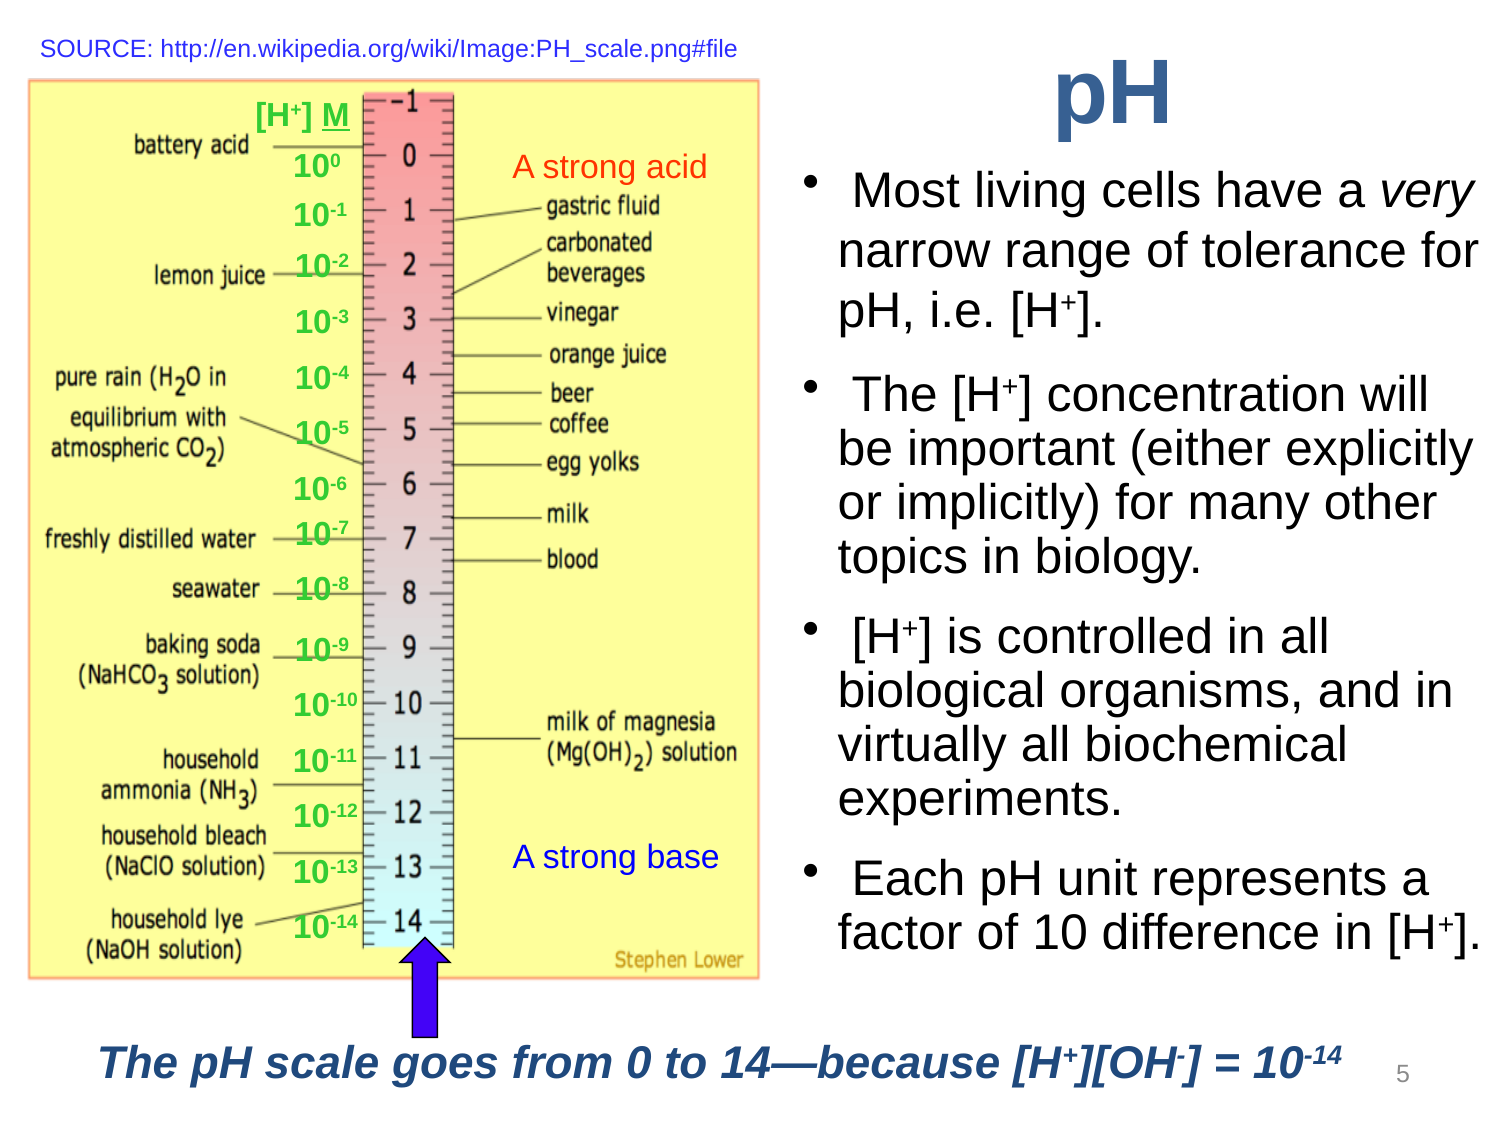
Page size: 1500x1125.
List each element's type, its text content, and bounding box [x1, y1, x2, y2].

slide_number 5 [1074, 1042, 1425, 1103]
text_box The pH scale goes from 0 to 14—because [H+][OH-] = 10-14 [82, 1025, 1370, 1095]
text_box pH [1037, 24, 1190, 150]
text_box Most living cells have a very narrow range of tolerance for pH, i.e. [H+]. The [H+] concentration will be important (either explicitly or implicitly) for many other topics in biology. [H+] is controlled in all biological organisms, and in virtually all biochemical experiments. Each pH unit represents a factor of 10 difference in [H+]. [787, 149, 1500, 968]
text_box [24, 74, 763, 988]
text_box SOURCE: http://en.wikipedia.org/wiki/Image:PH_scale.png#file [24, 24, 813, 70]
text_box [412, 997, 438, 1038]
